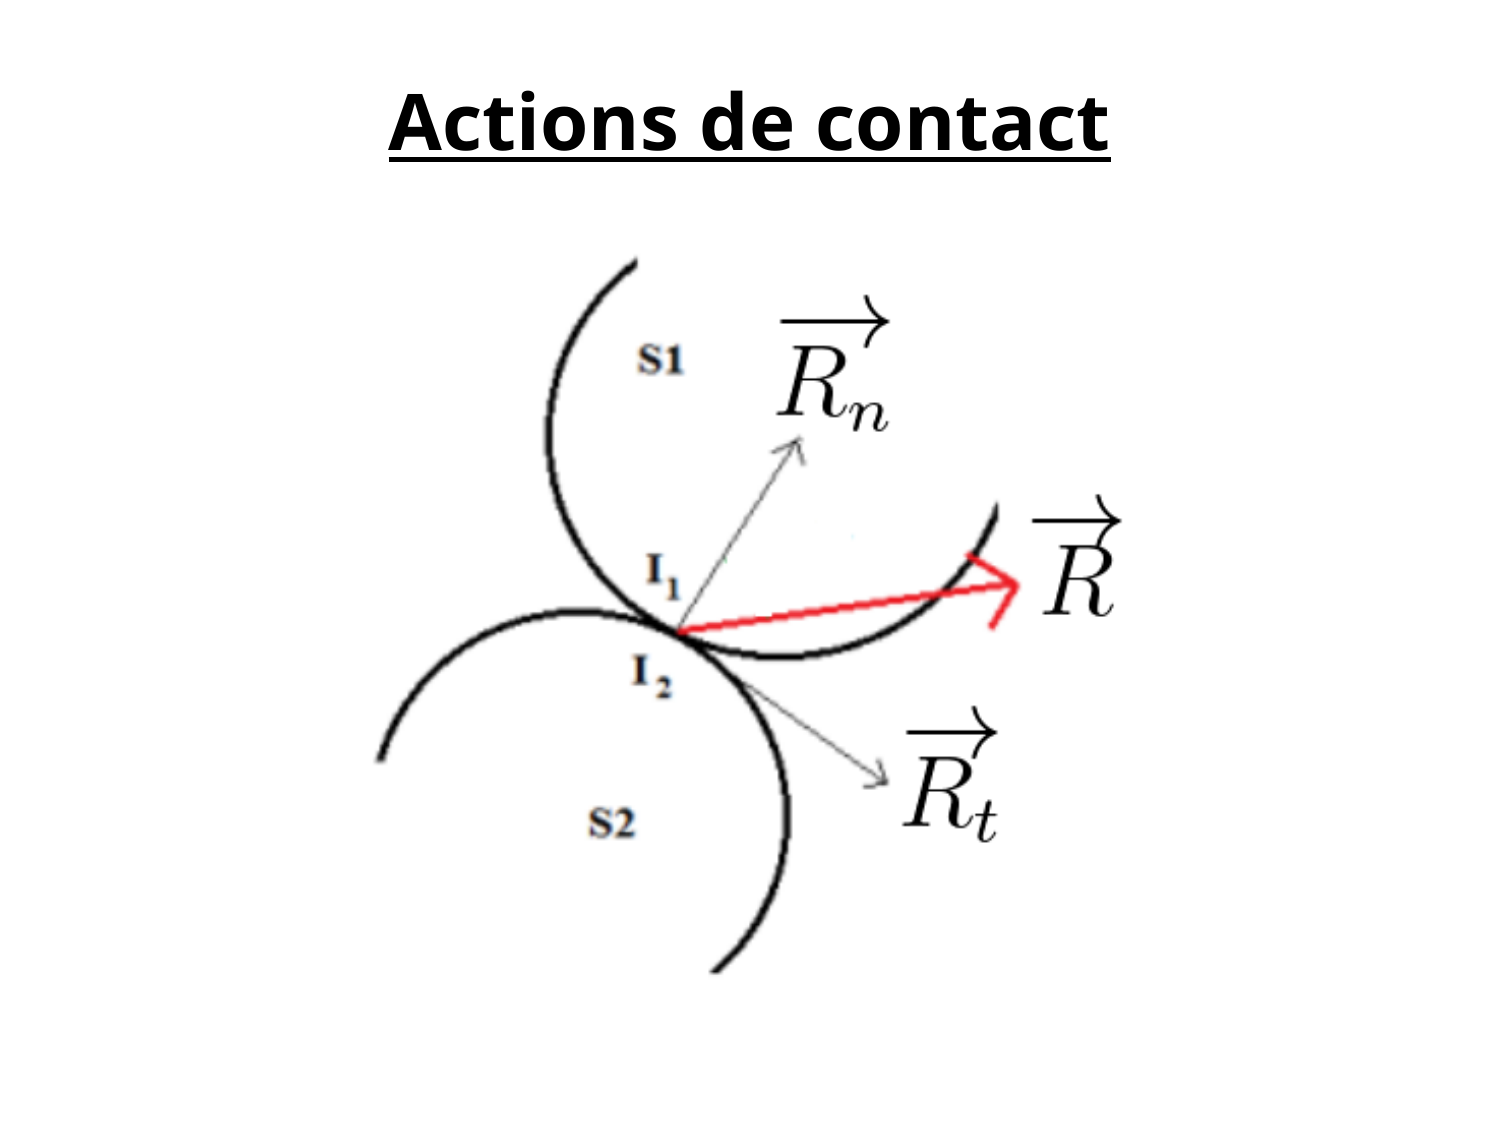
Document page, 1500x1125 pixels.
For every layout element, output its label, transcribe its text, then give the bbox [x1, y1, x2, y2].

title Actions de contact [103, 59, 1397, 192]
picture [329, 206, 1171, 1034]
